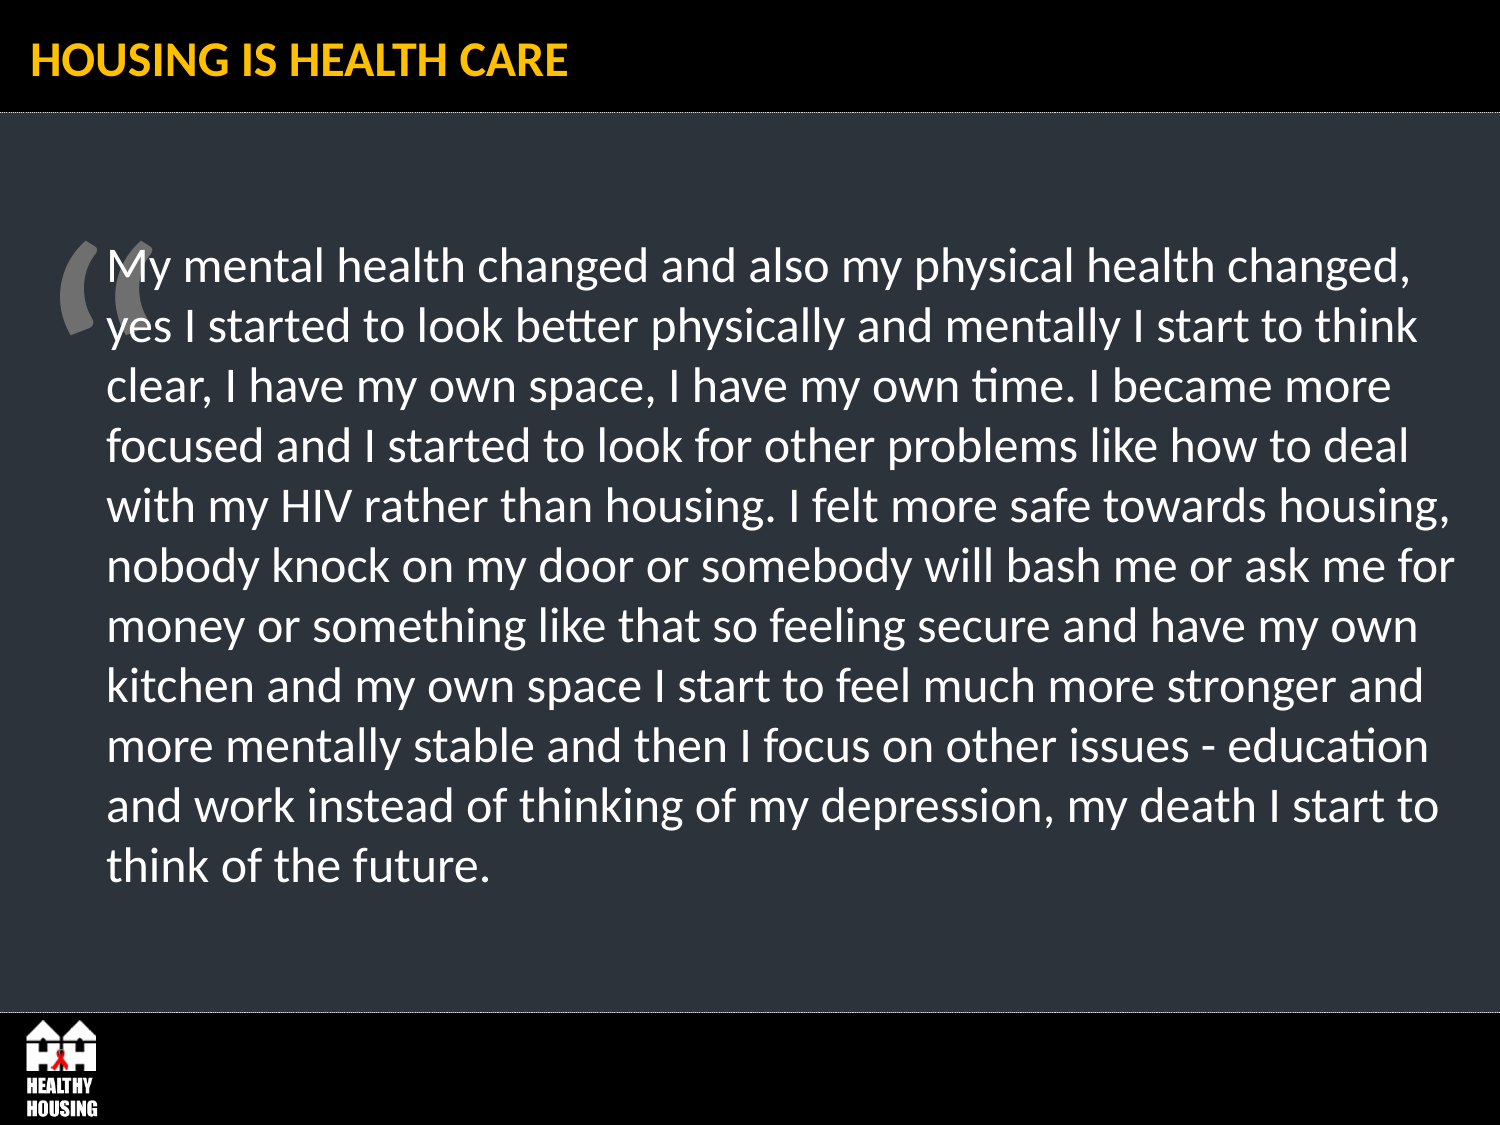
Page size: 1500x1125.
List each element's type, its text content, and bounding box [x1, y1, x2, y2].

picture [24, 1017, 100, 1120]
list My mental health changed and also my physical health changed, yes I started to look better physically and mentally I start to think clear, I have my own space, I have my own time. I became more focused and I started to look for other problems like how to deal with my HIV rather than housing. I felt more safe towards housing, nobody knock on my door or somebody will bash me or ask me for money or something like that so feeling secure and have my own kitchen and my own space I start to feel much more stronger and more mentally stable and then I focus on other issues - education and work instead of thinking of my depression, my death I start to think of the future. [0, 112, 1500, 1013]
title HOUSING IS HEALTH CARE [0, 0, 1500, 112]
